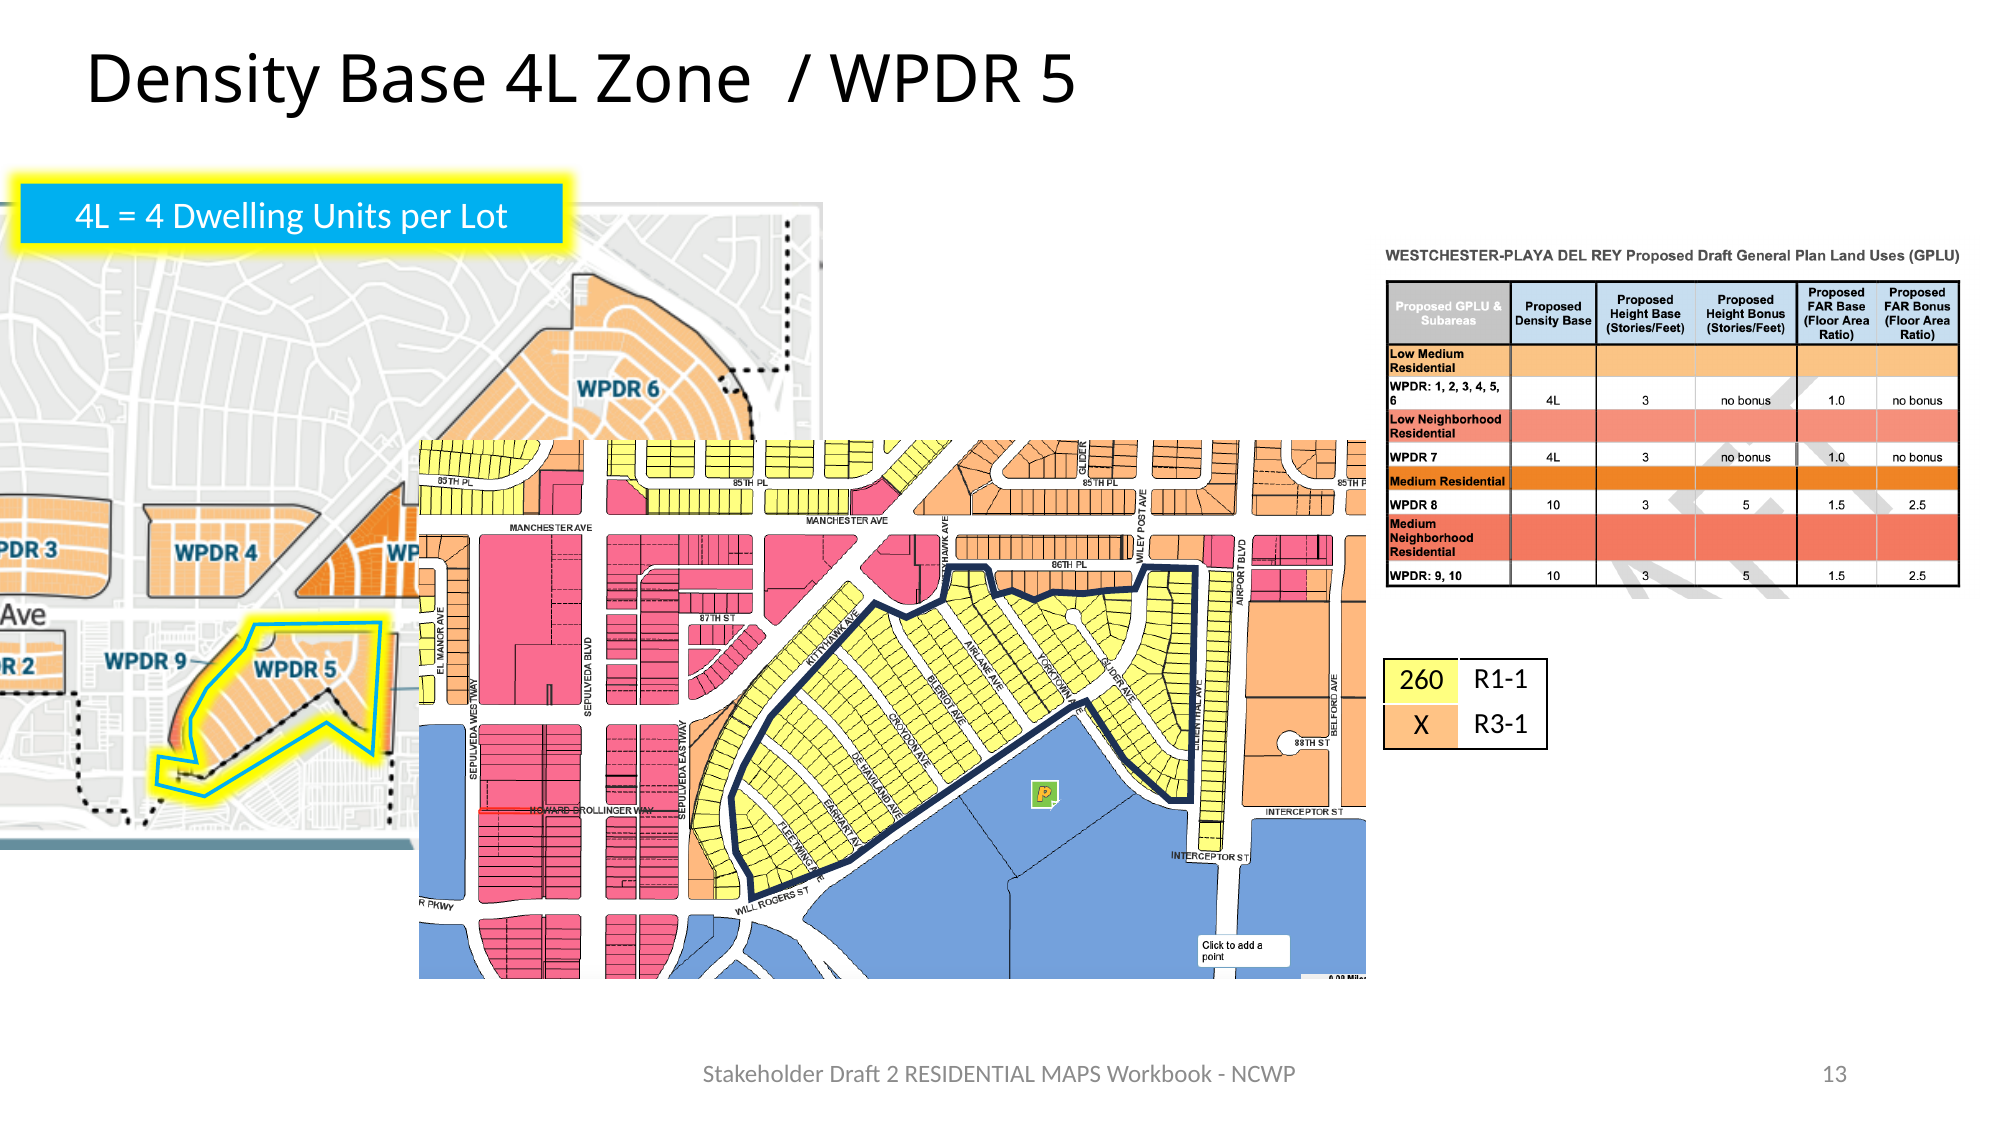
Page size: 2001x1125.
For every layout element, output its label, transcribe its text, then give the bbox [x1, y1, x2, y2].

table_header 260 [1385, 660, 1458, 703]
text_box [0, 183, 823, 850]
footer Stakeholder Draft 2 RESIDENTIAL MAPS Workbook - NCWP [662, 1042, 1338, 1103]
picture [419, 235, 1980, 979]
slide_number 13 [1412, 1042, 1863, 1103]
table_cell R3-1 [1460, 704, 1546, 748]
table_header R1-1 [1460, 660, 1546, 704]
table_cell X [1385, 705, 1458, 748]
title Density Base 4L Zone / WPDR 5 [70, 36, 1863, 125]
